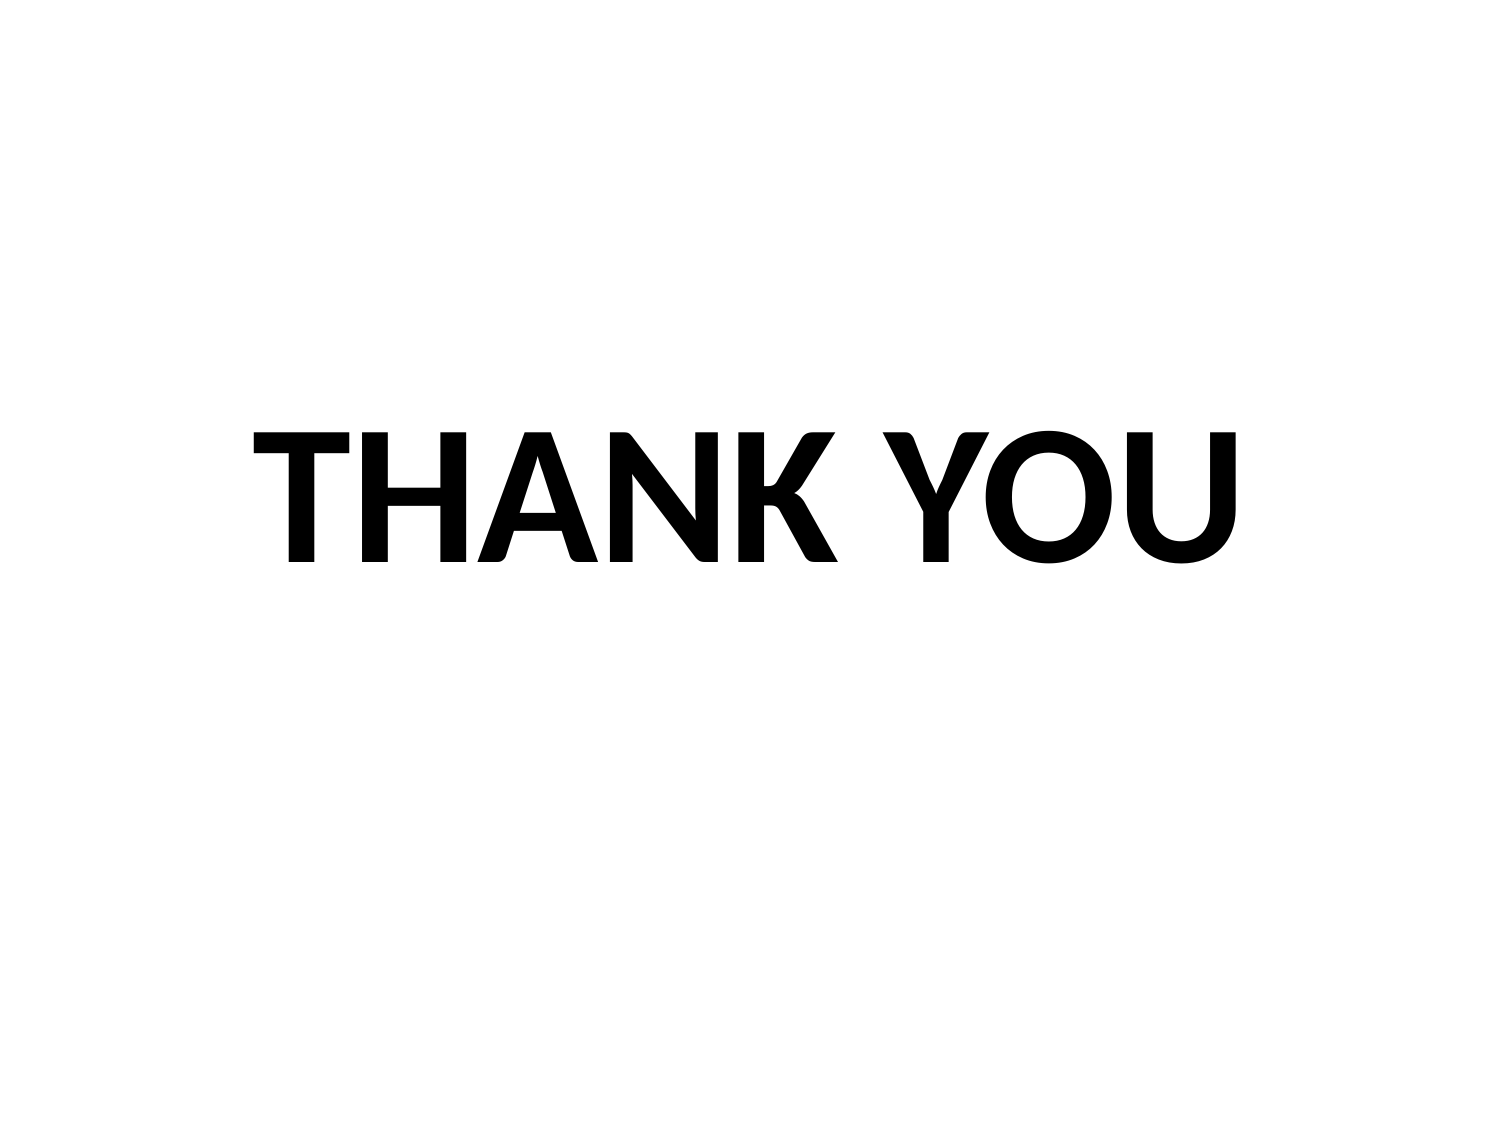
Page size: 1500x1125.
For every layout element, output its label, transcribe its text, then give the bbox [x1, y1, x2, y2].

list THANK YOU [75, 75, 1425, 1005]
